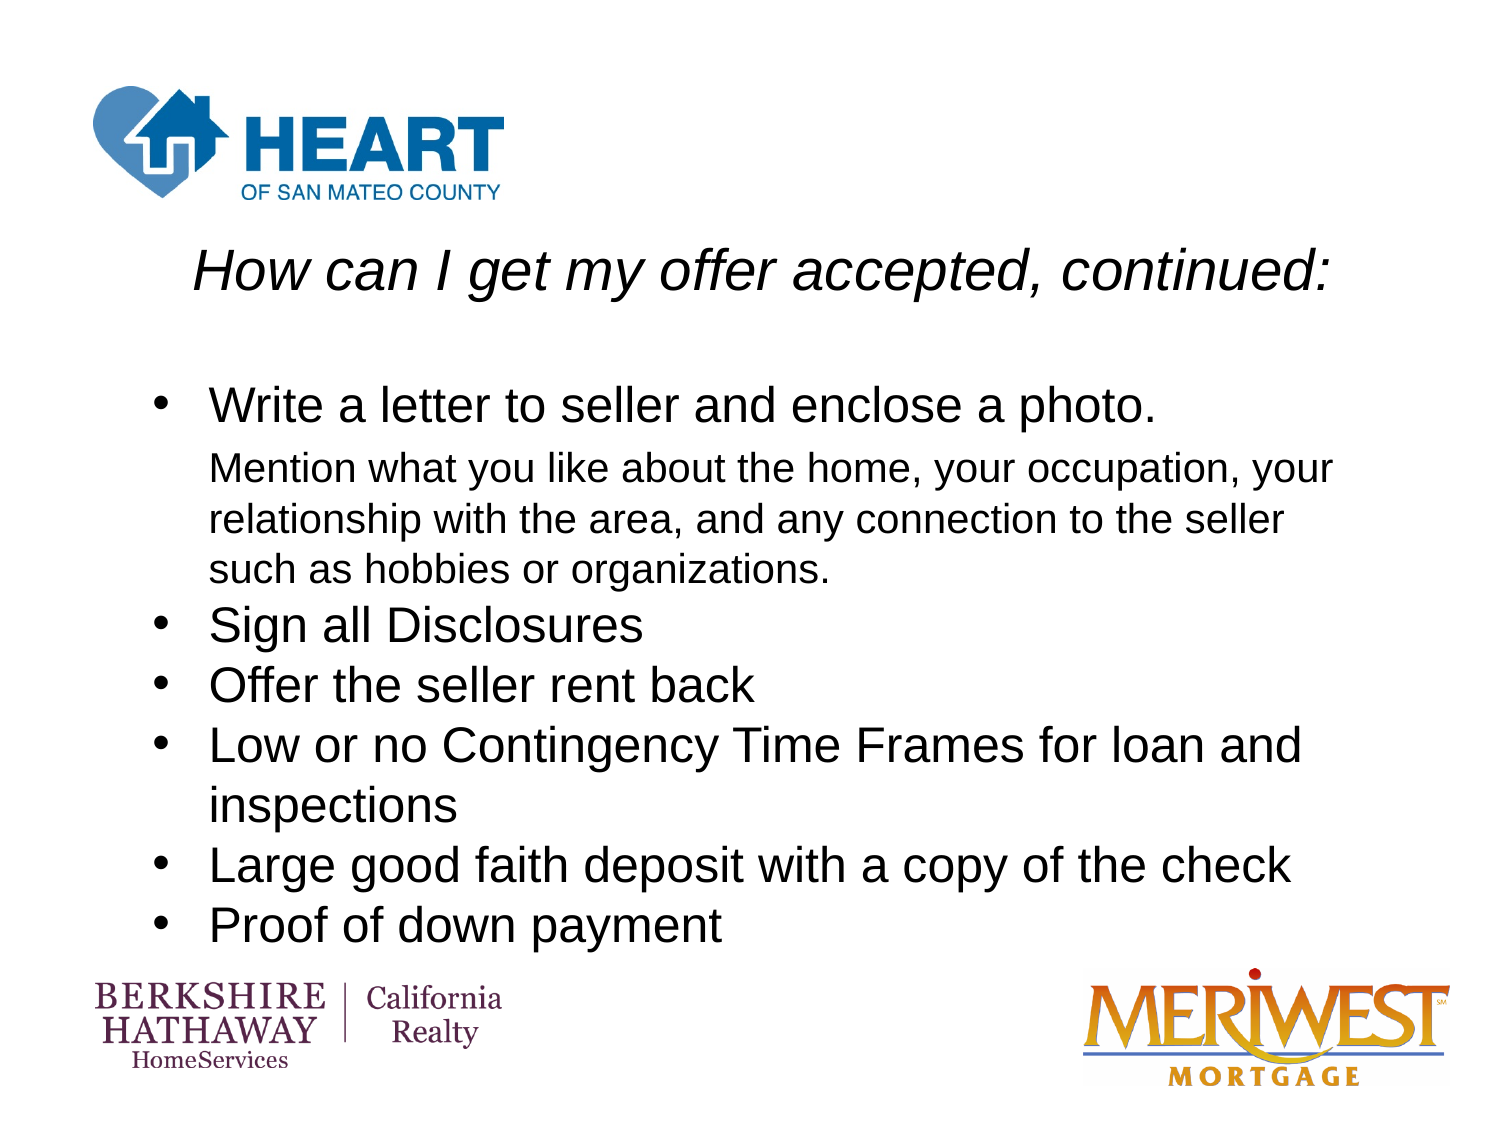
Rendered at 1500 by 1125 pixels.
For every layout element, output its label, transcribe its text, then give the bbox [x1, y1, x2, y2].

picture [93, 85, 504, 201]
text_box How can I get my offer accepted, continued: Write a letter to seller and enclose a photo. Mention what you like about the home, your occupation, your relationship with the area, and any connection to the seller such as hobbies or organizations. Sign all Disclosures Offer the seller rent back Low or no Contingency Time Frames for loan and inspections Large good faith deposit with a copy of the check Proof of down payment [137, 224, 1388, 1020]
picture [1083, 968, 1451, 1086]
picture [94, 968, 502, 1068]
